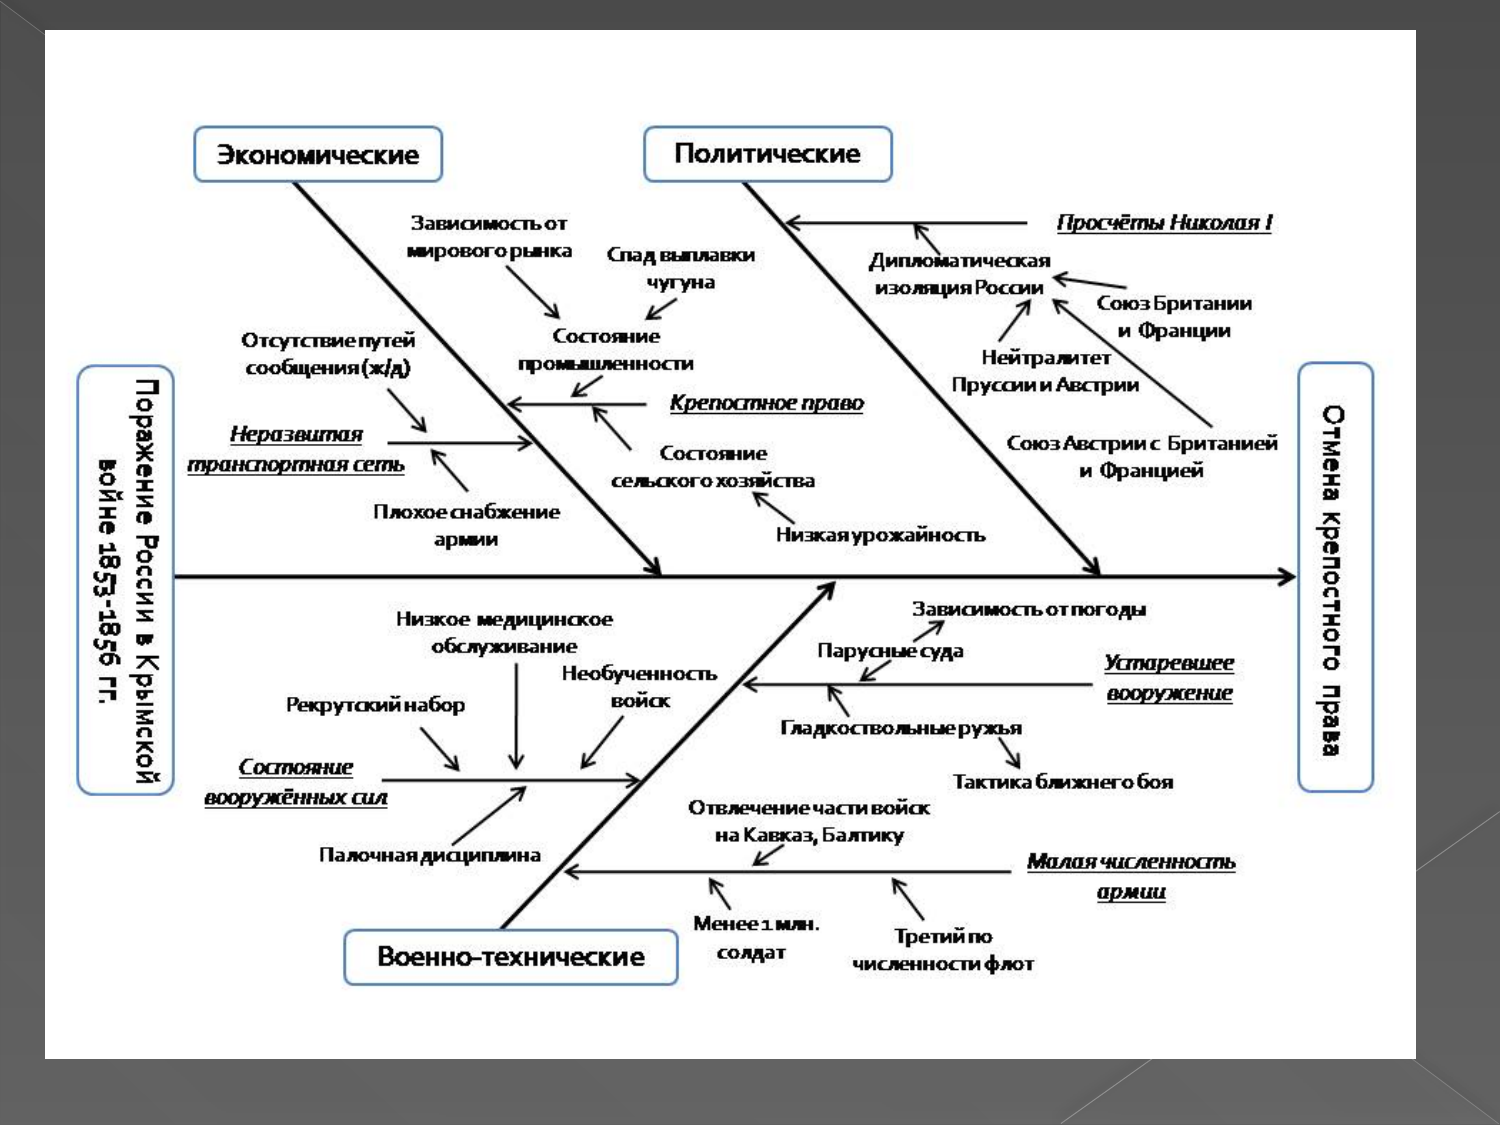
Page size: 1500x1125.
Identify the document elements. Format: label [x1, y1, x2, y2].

list [44, 30, 1416, 1060]
